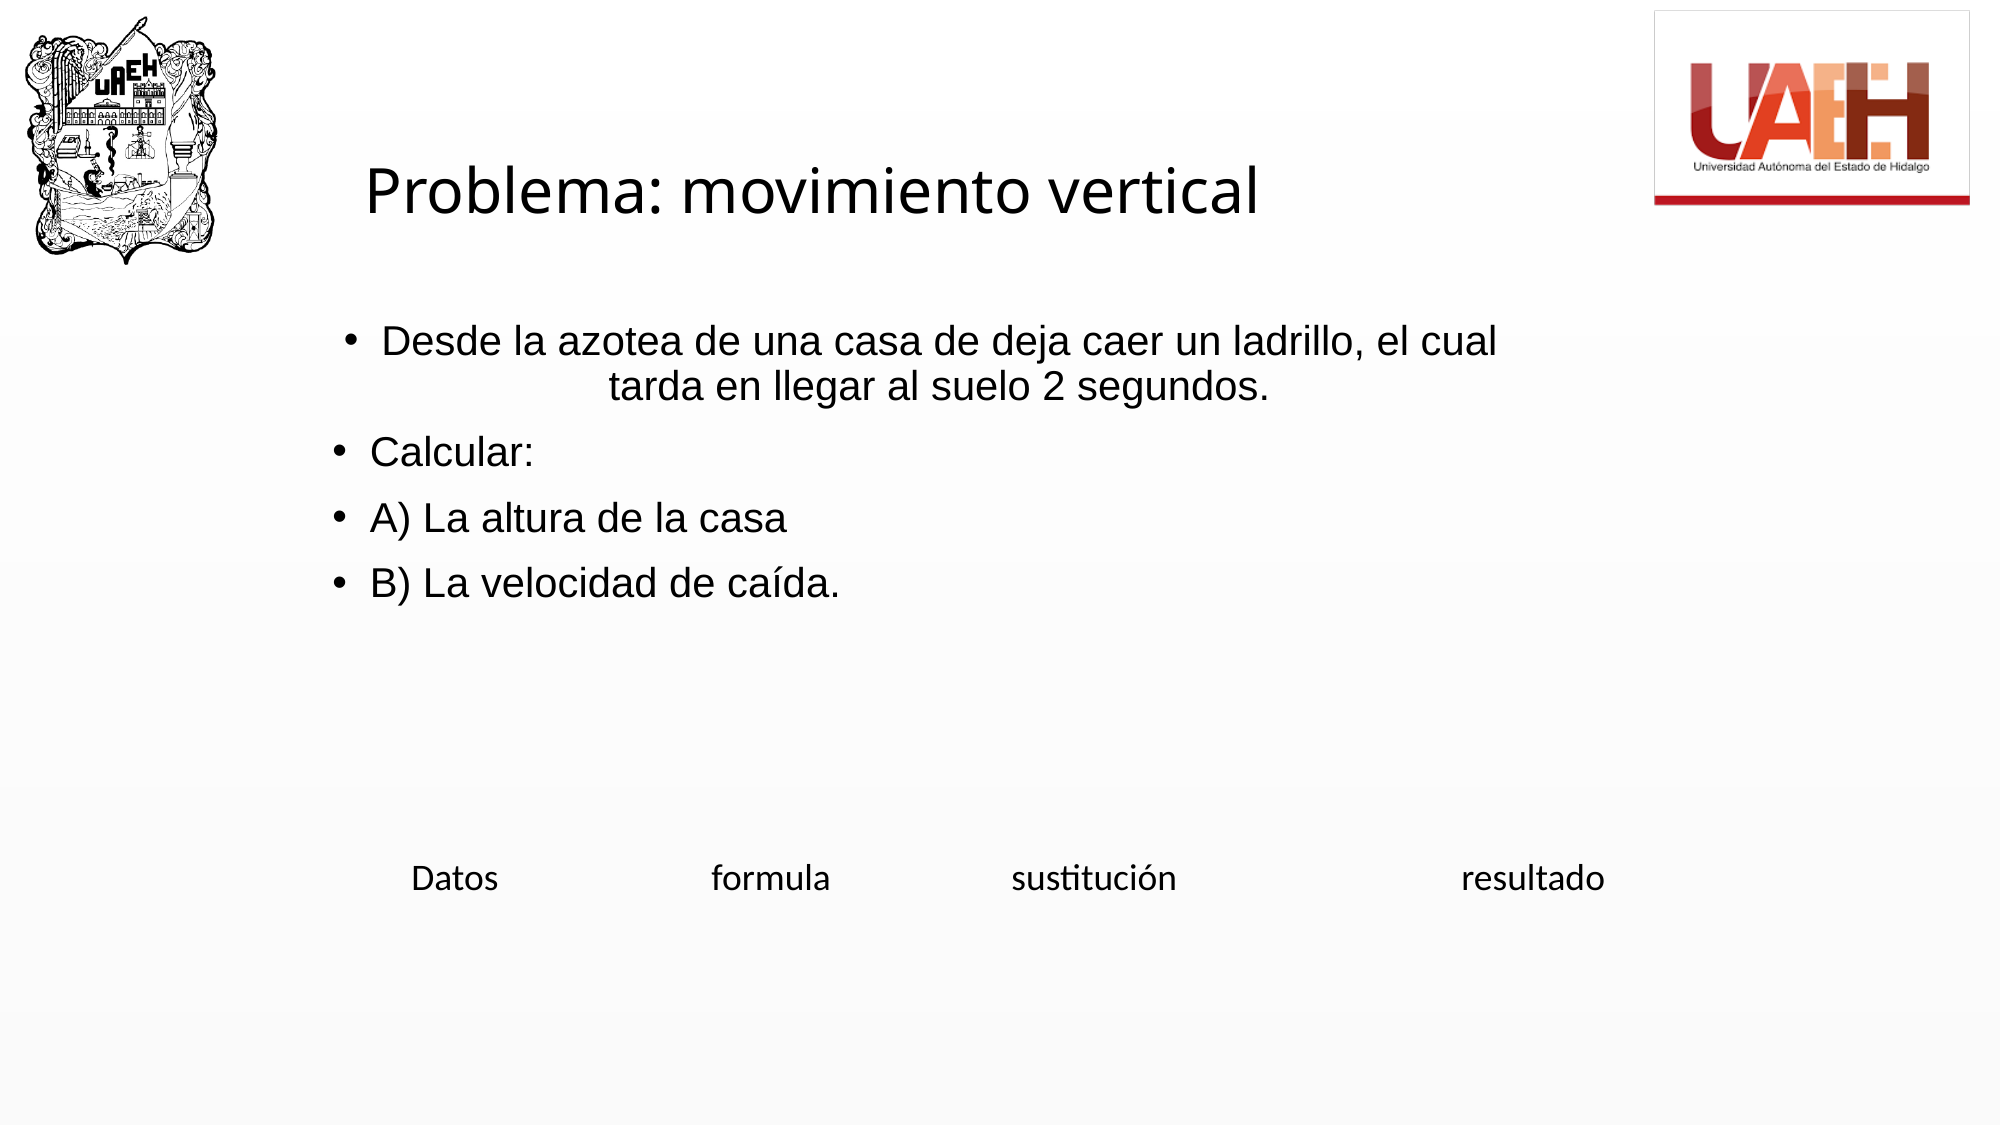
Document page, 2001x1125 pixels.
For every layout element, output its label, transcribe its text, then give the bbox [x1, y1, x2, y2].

picture [1616, 0, 2000, 218]
title Problema: movimiento vertical [349, 139, 1557, 248]
list Desde la azotea de una casa de deja caer un ladrillo, el cual tarda en llegar al suelo 2 segundos. Calcular: A) La altura de la casa B) La velocidad de caída. [317, 311, 1525, 1021]
picture [17, 12, 226, 267]
text_box Datos formula sustitución resultado [396, 845, 1721, 906]
